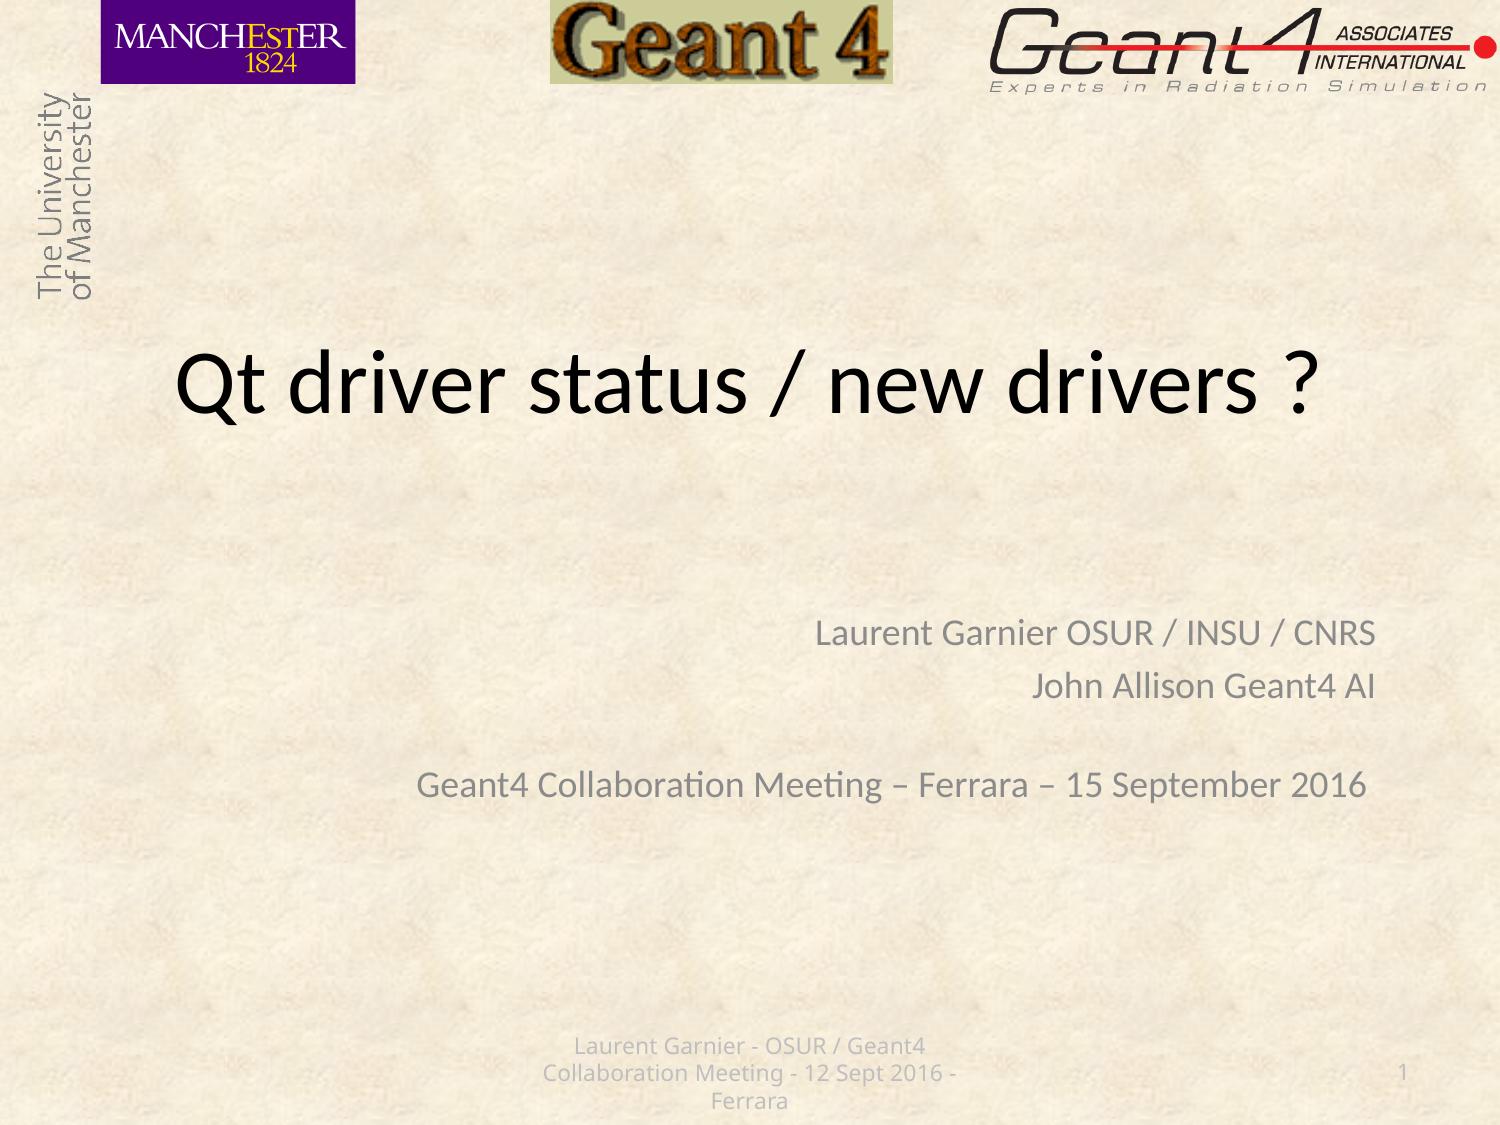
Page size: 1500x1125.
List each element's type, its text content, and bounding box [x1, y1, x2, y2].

picture [6, 0, 356, 300]
slide_number 1 [1074, 1042, 1425, 1103]
subtitle Laurent Garnier OSUR / INSU / CNRS John Allison Geant4 AI Geant4 Collaboration Meeting – Ferrara – 15 September 2016 [108, 600, 1392, 813]
footer Laurent Garnier - OSUR / Geant4 Collaboration Meeting - 12 Sept 2016 - Ferrara [512, 1042, 988, 1103]
title Qt driver status / new drivers ? [108, 243, 1392, 511]
picture [550, 0, 893, 84]
